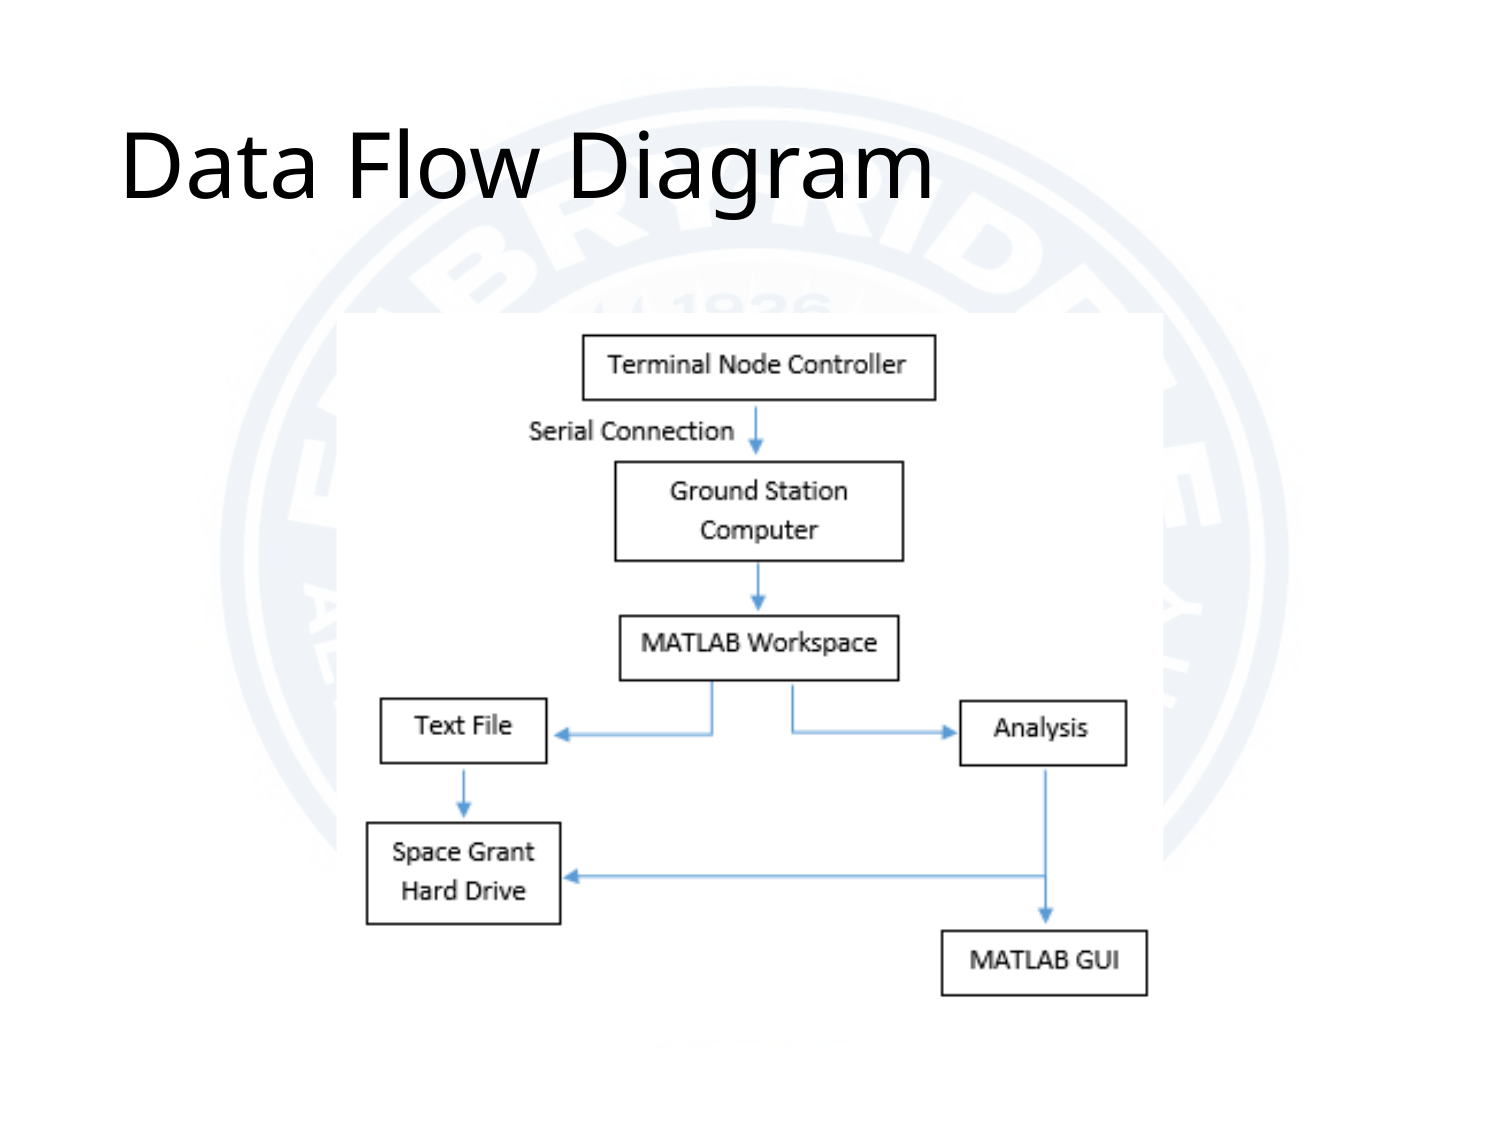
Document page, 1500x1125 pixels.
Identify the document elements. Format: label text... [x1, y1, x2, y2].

title Data Flow Diagram [103, 59, 1397, 278]
picture [336, 313, 1164, 1038]
